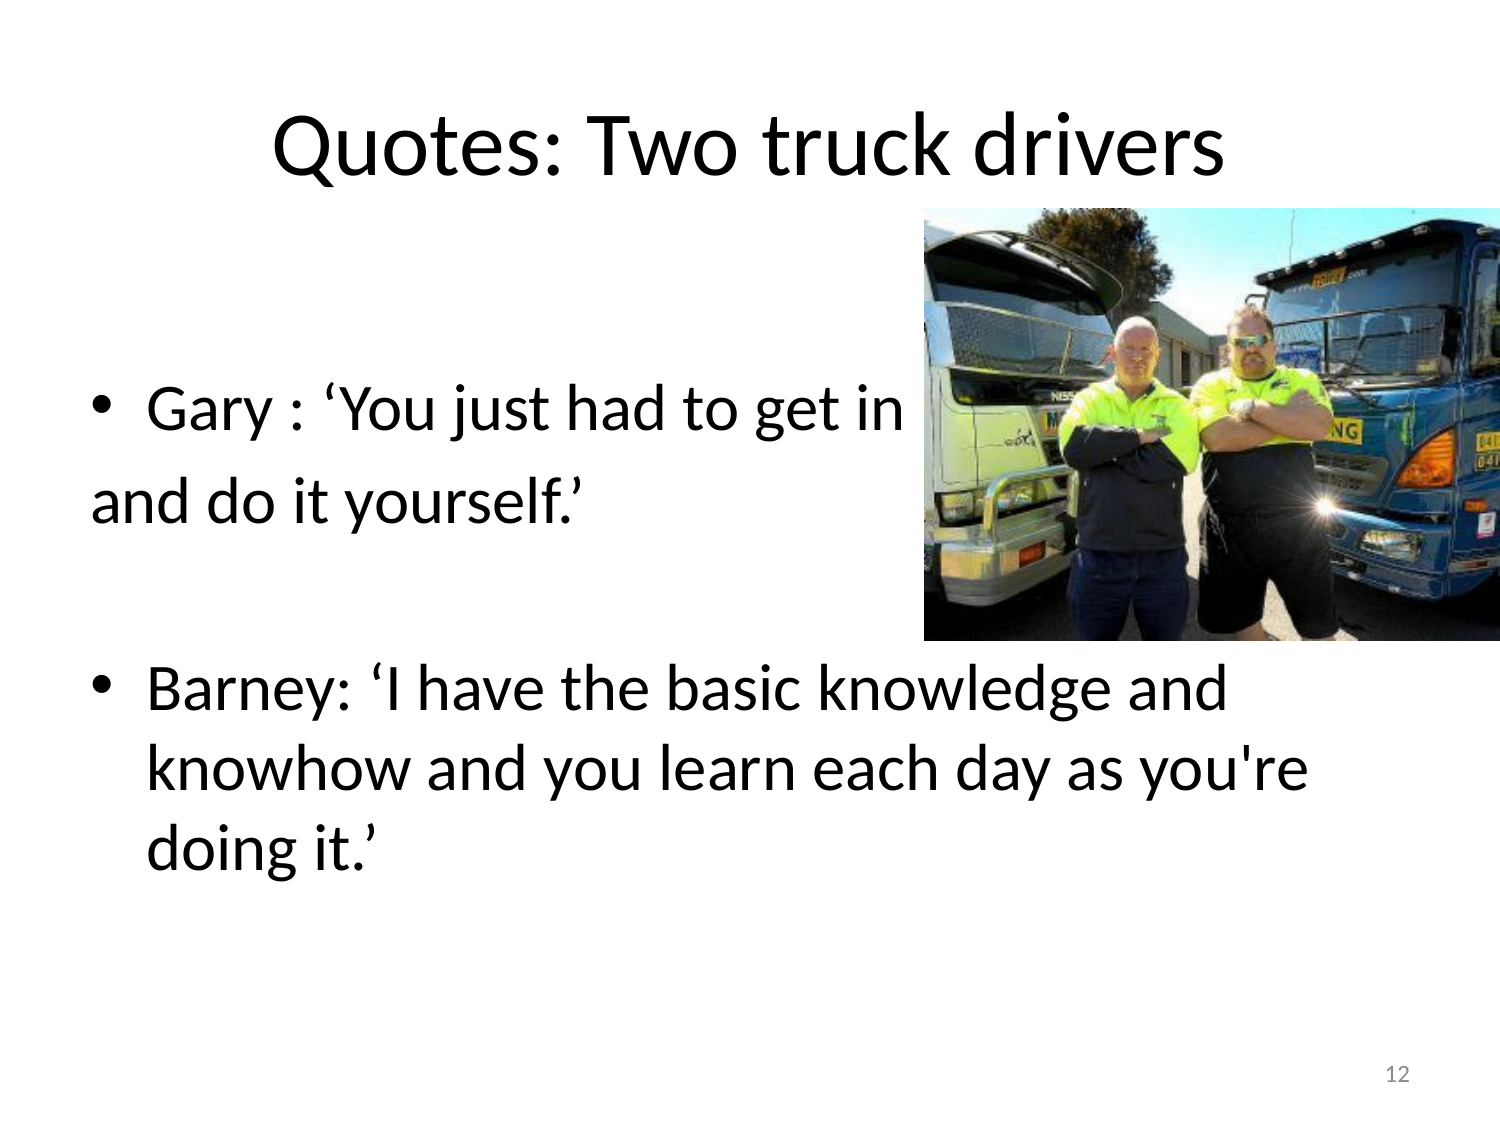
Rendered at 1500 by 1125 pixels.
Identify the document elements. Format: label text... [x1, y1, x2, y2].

title Quotes: Two truck drivers [75, 45, 1425, 233]
list Gary : ‘You just had to get in and do it yourself.’ Barney: ‘I have the basic knowledge and knowhow and you learn each day as you're doing it.’ [75, 262, 1425, 1005]
slide_number 12 [1074, 1042, 1425, 1103]
picture [924, 207, 1500, 641]
